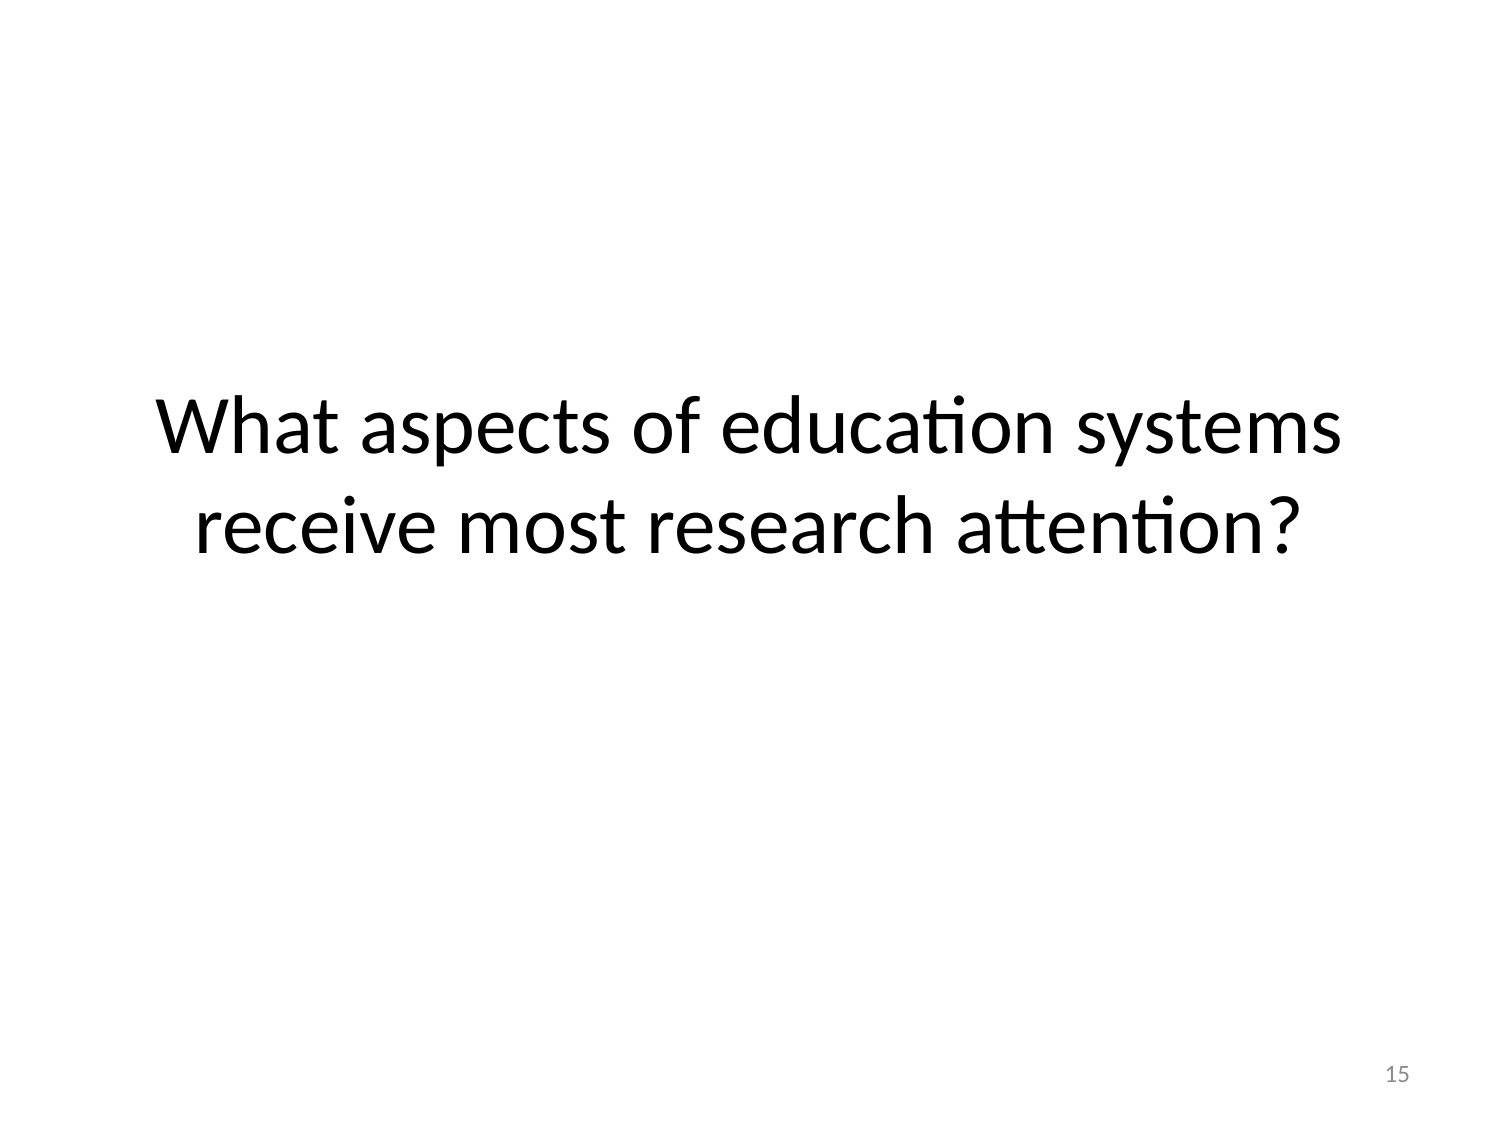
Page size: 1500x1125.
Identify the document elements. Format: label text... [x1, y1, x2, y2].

slide_number 15 [1074, 1042, 1425, 1103]
title What aspects of education systems receive most research attention? [112, 349, 1388, 591]
